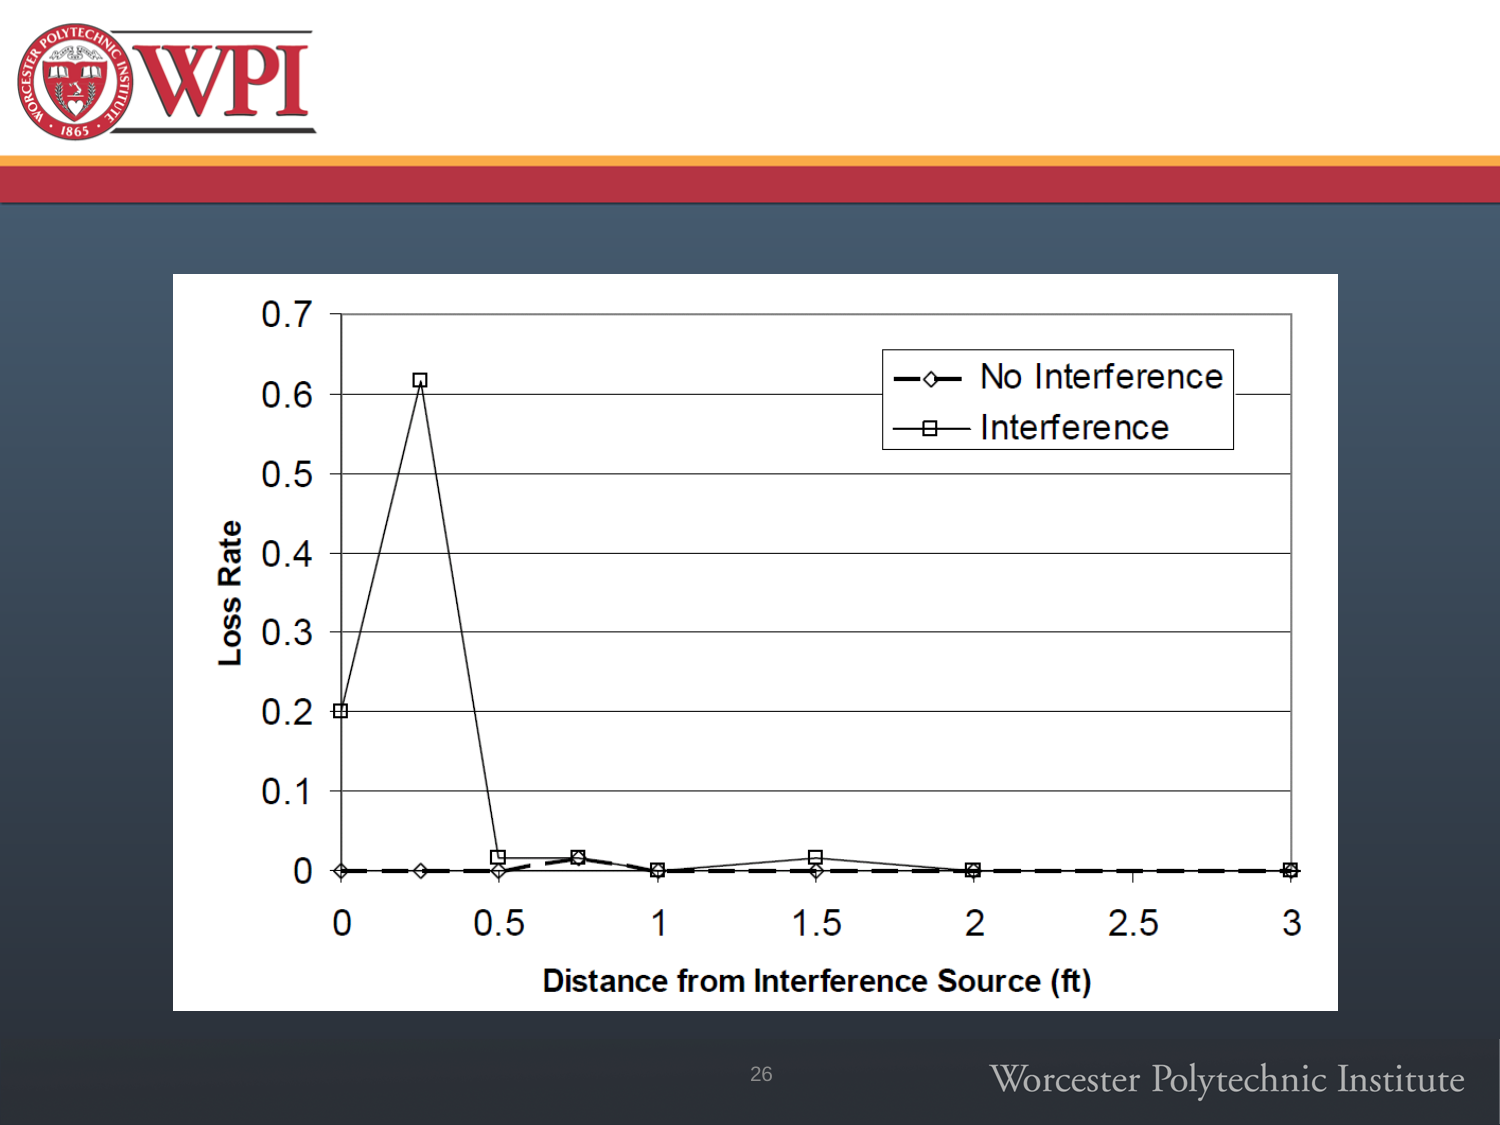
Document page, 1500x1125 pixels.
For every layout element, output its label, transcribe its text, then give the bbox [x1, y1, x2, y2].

picture [173, 274, 1338, 1011]
picture [0, 0, 1500, 207]
slide_number 26 [586, 1042, 937, 1103]
picture [0, 1039, 1500, 1125]
